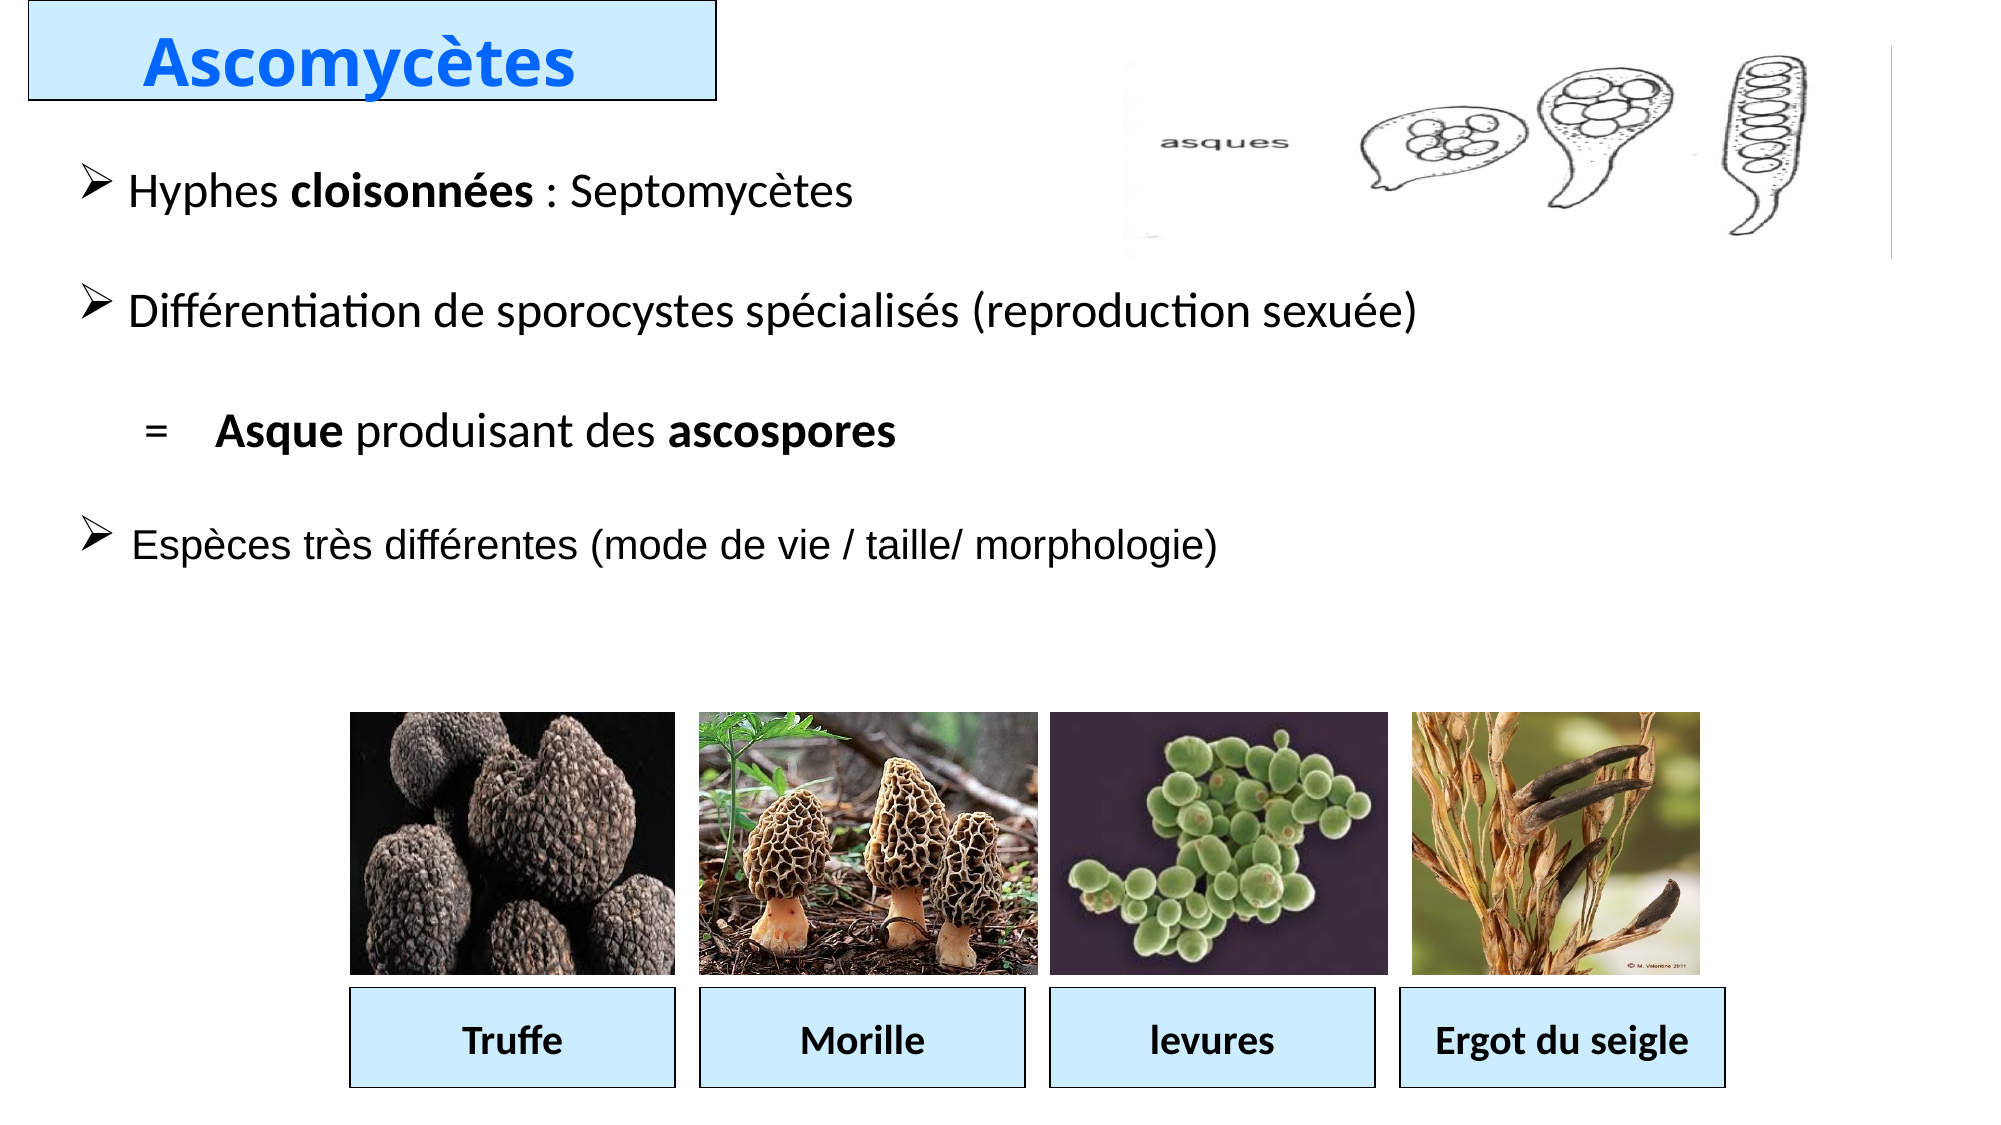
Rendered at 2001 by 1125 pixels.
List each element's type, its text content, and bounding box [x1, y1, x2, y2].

picture [349, 712, 675, 975]
picture [1049, 712, 1388, 975]
picture [699, 712, 1038, 975]
text_box Ergot du seigle [1400, 987, 1725, 1088]
text_box Espèces très différentes (mode de vie / taille/ morphologie) [62, 501, 1326, 577]
text_box Morille [699, 987, 1025, 1088]
text_box levures [1050, 987, 1375, 1088]
text_box Ascomycètes [28, 0, 716, 100]
picture [1123, 46, 1892, 259]
picture [1412, 712, 1700, 975]
text_box Hyphes cloisonnées : Septomycètes Différentiation de sporocystes spécialisés (reproduction sexuée) = Asque produisant des ascospores [62, 149, 1663, 585]
text_box Truffe [350, 987, 675, 1088]
